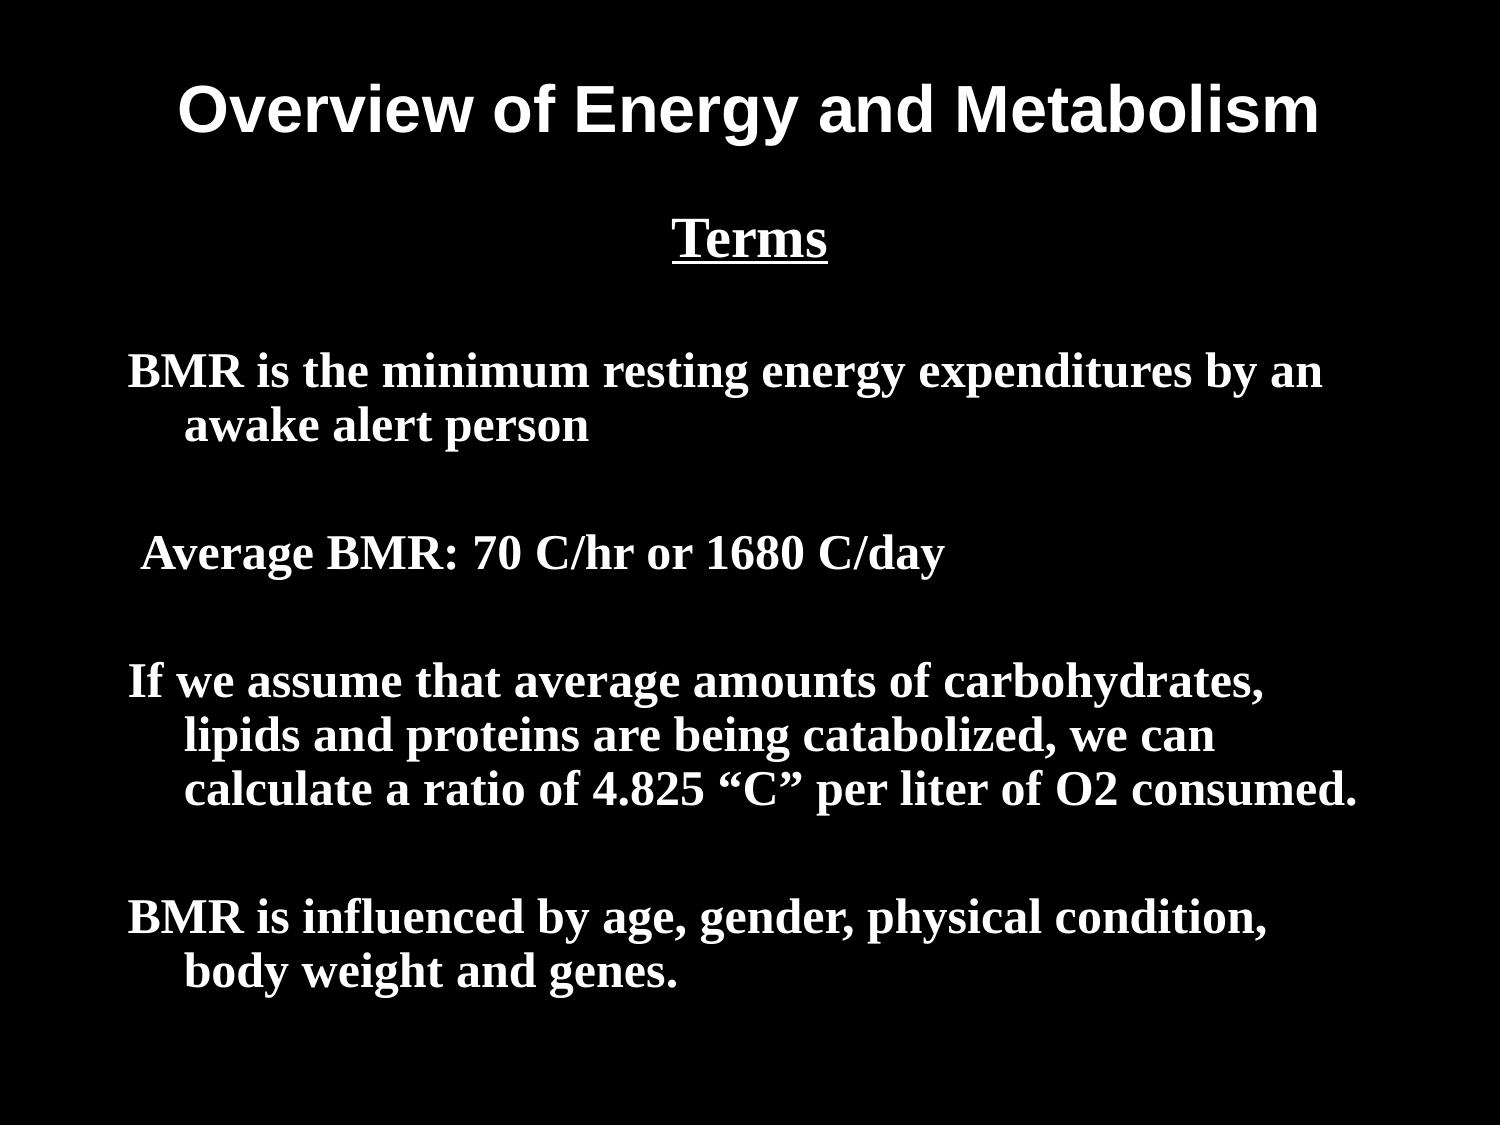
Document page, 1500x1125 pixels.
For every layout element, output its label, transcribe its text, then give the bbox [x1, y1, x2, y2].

list Terms BMR is the minimum resting energy expenditures by an awake alert person Average BMR: 70 C/hr or 1680 C/day If we assume that average amounts of carbohydrates, lipids and proteins are being catabolized, we can calculate a ratio of 4.825 “C” per liter of O2 consumed. BMR is influenced by age, gender, physical condition, body weight and genes. [112, 199, 1388, 1013]
title Overview of Energy and Metabolism [112, 49, 1388, 163]
